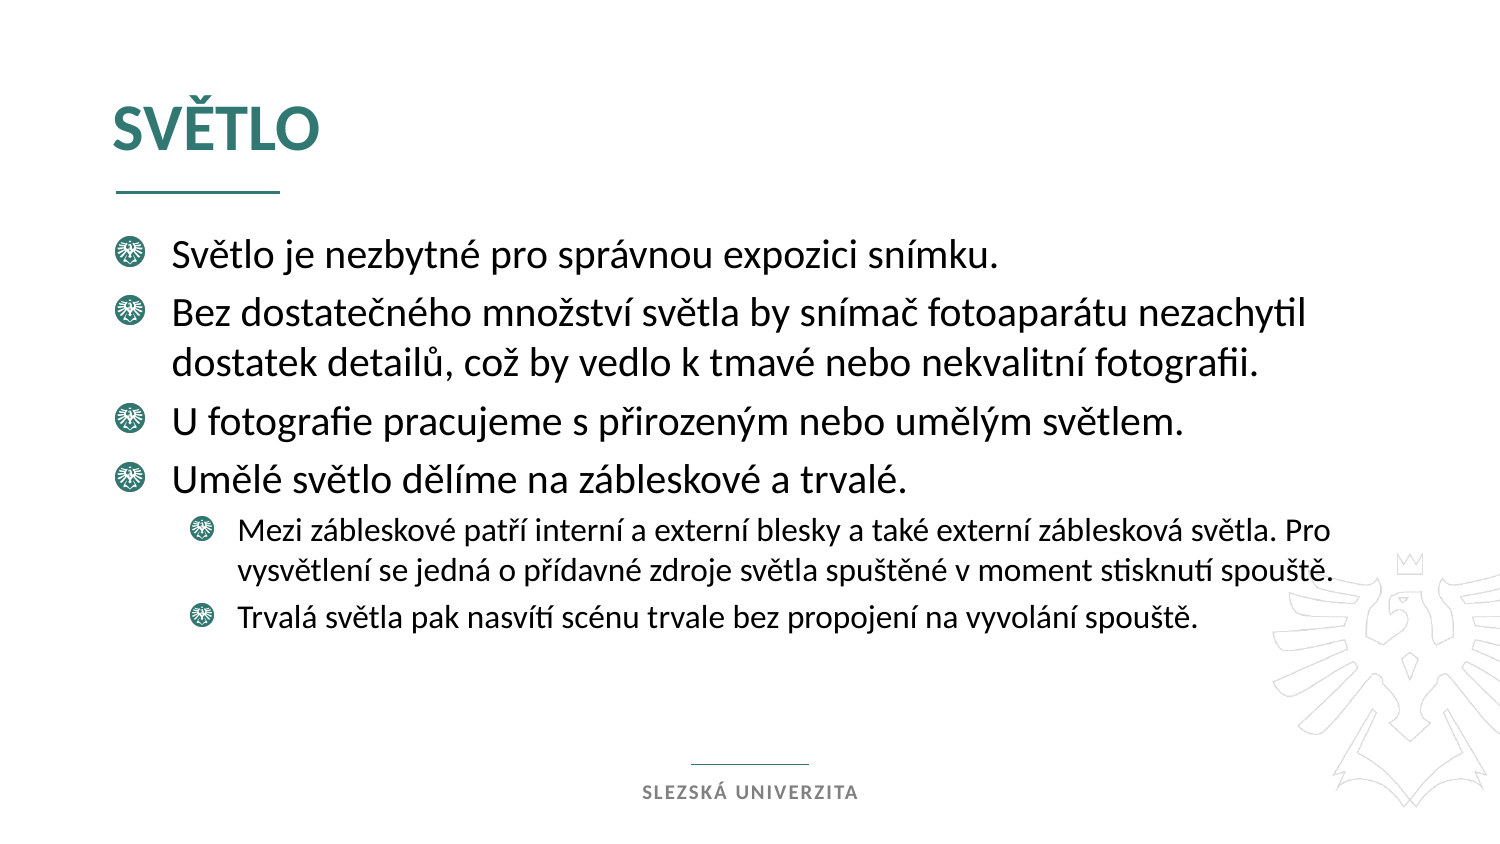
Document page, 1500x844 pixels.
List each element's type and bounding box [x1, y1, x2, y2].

text_box [623, 764, 877, 812]
picture [0, 0, 1500, 844]
